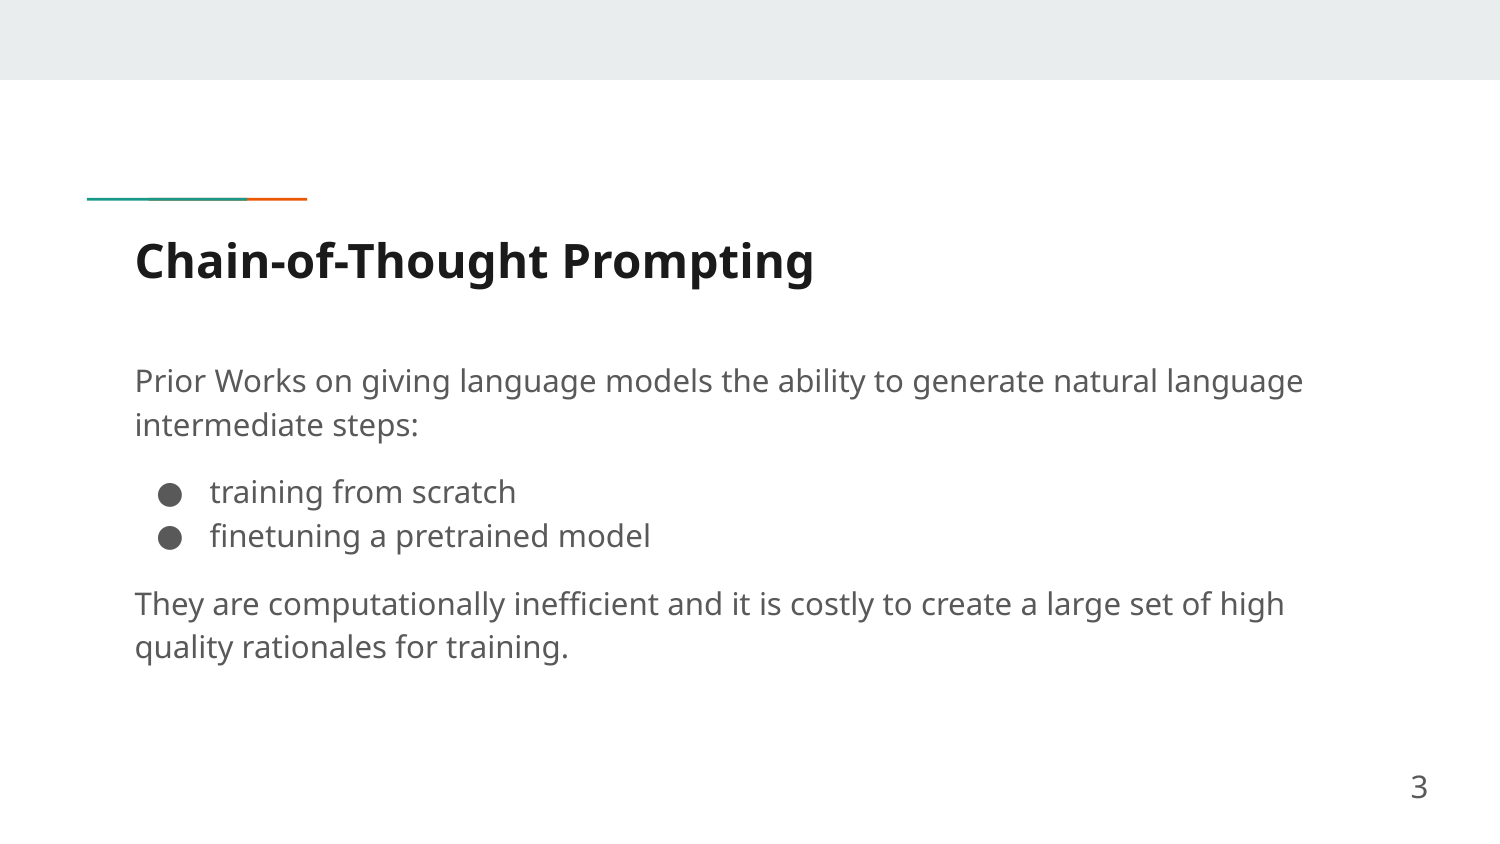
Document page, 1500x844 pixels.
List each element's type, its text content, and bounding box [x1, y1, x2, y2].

title Chain-of-Thought Prompting [119, 216, 1381, 305]
text_box 3 [1395, 752, 1460, 815]
list Prior Works on giving language models the ability to generate natural language intermediate steps: training from scratch finetuning a pretrained model They are computationally inefficient and it is costly to create a large set of high quality rationales for training. [119, 341, 1381, 712]
